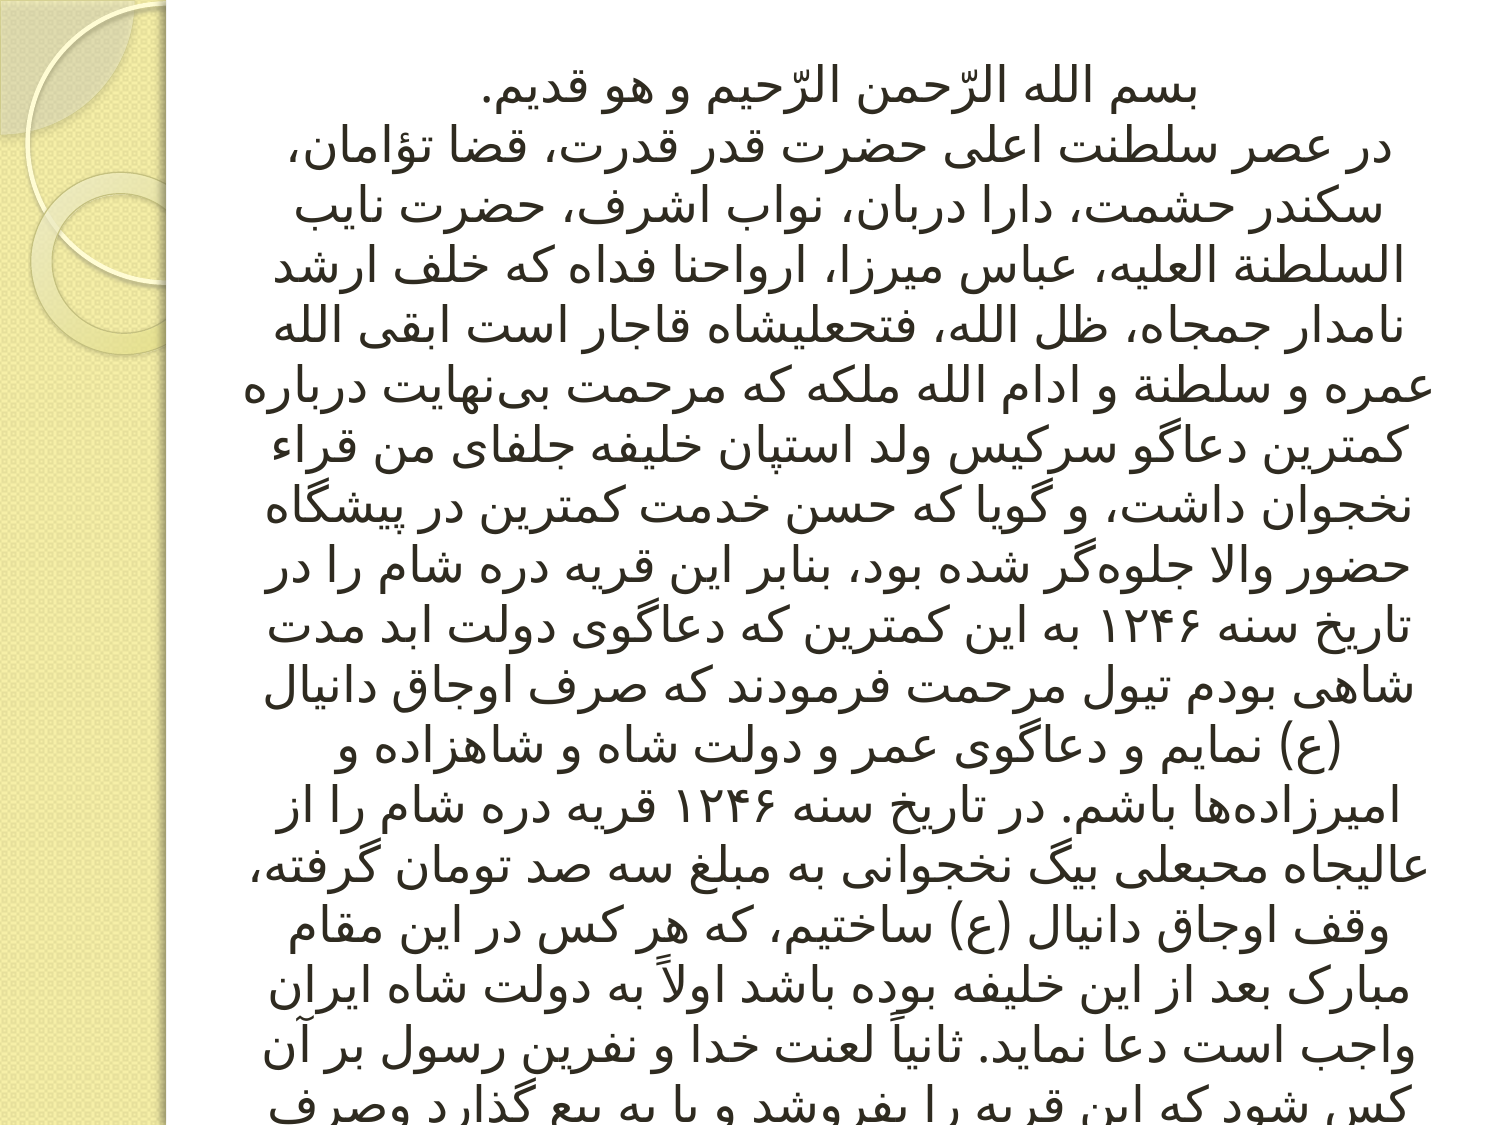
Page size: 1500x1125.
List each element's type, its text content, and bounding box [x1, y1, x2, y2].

title متن کتیبه: بسم الله الرّحمن الرّحیم و هو قدیم. در عصر سلطنت اعلی حضرت قدر قدرت، قضا تؤامان، سکندر حشمت، دارا دربان، نواب اشرف، حضرت نایب السلطنة العلیه، عباس میرزا، ارواحنا فداه که خلف ارشد نامدار جمجاه، ظل الله، فتحعلیشاه قاجار است ابقی الله عمره و سلطنة و ادام الله ملکه که مرحمت بی‌نهایت درباره کمترین دعاگو سرکیس ولد استپان خلیفه جلفای من قراء نخجوان داشت، و گویا که حسن خدمت کمترین در پیشگاه حضور والا جلوه‌گر شده بود، بنابر این قریه دره شام را در تاریخ سنه ۱۲۴۶ به این کمترین که دعاگوی دولت ابد مدت شاهی بودم تیول مرحمت فرمودند که صرف اوجاق دانیال (ع) نمایم و دعاگوی عمر و دولت شاه و شاهزاده و امیرزاده‌ها باشم. در تاریخ سنه ۱۲۴۶ قریه دره شام را از عالیجاه محبعلی بیگ نخجوانی به مبلغ سه صد تومان گرفته، وقف اوجاق دانیال (ع) ساختیم، که هر کس در این مقام مبارک بعد از این خلیفه بوده باشد اولاً به دولت شاه ایران واجب است دعا نماید. ثانیاً لعنت خدا و نفرین رسول بر آن کس شود که این قریه را بفروشد و یا به بیع گذارد وصرف اوجاق ننماید. کتبه علی اشرف نخجوانی سده ۱۲۴۷ [225, 4, 1455, 1125]
